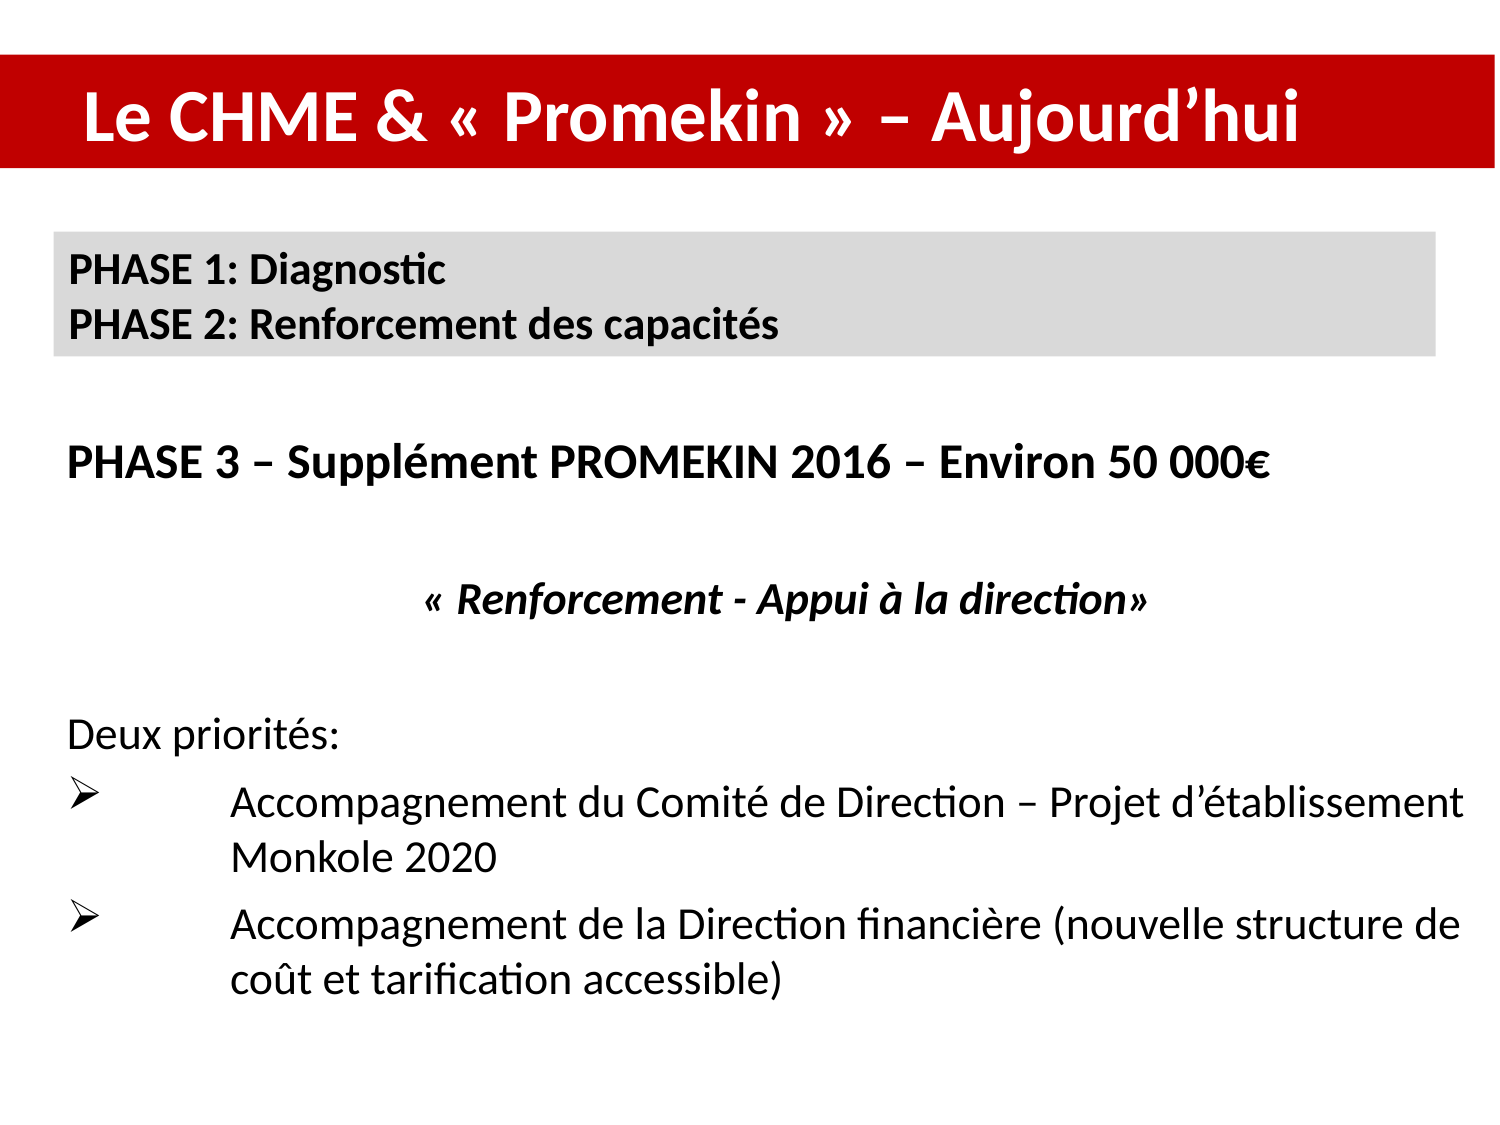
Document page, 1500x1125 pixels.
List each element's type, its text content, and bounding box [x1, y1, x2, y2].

text_box Le CHME & « Promekin » – Aujourd’hui [0, 54, 1495, 169]
text_box PHASE 3 – Supplément PROMEKIN 2016 – Environ 50 000€ « Renforcement - Appui à la direction» Deux priorités: Accompagnement du Comité de Direction – Projet d’établissement Monkole 2020 Accompagnement de la Direction financière (nouvelle structure de coût et tarification accessible) [52, 421, 1500, 1079]
text_box PHASE 1: Diagnostic PHASE 2: Renforcement des capacités [53, 231, 1436, 357]
